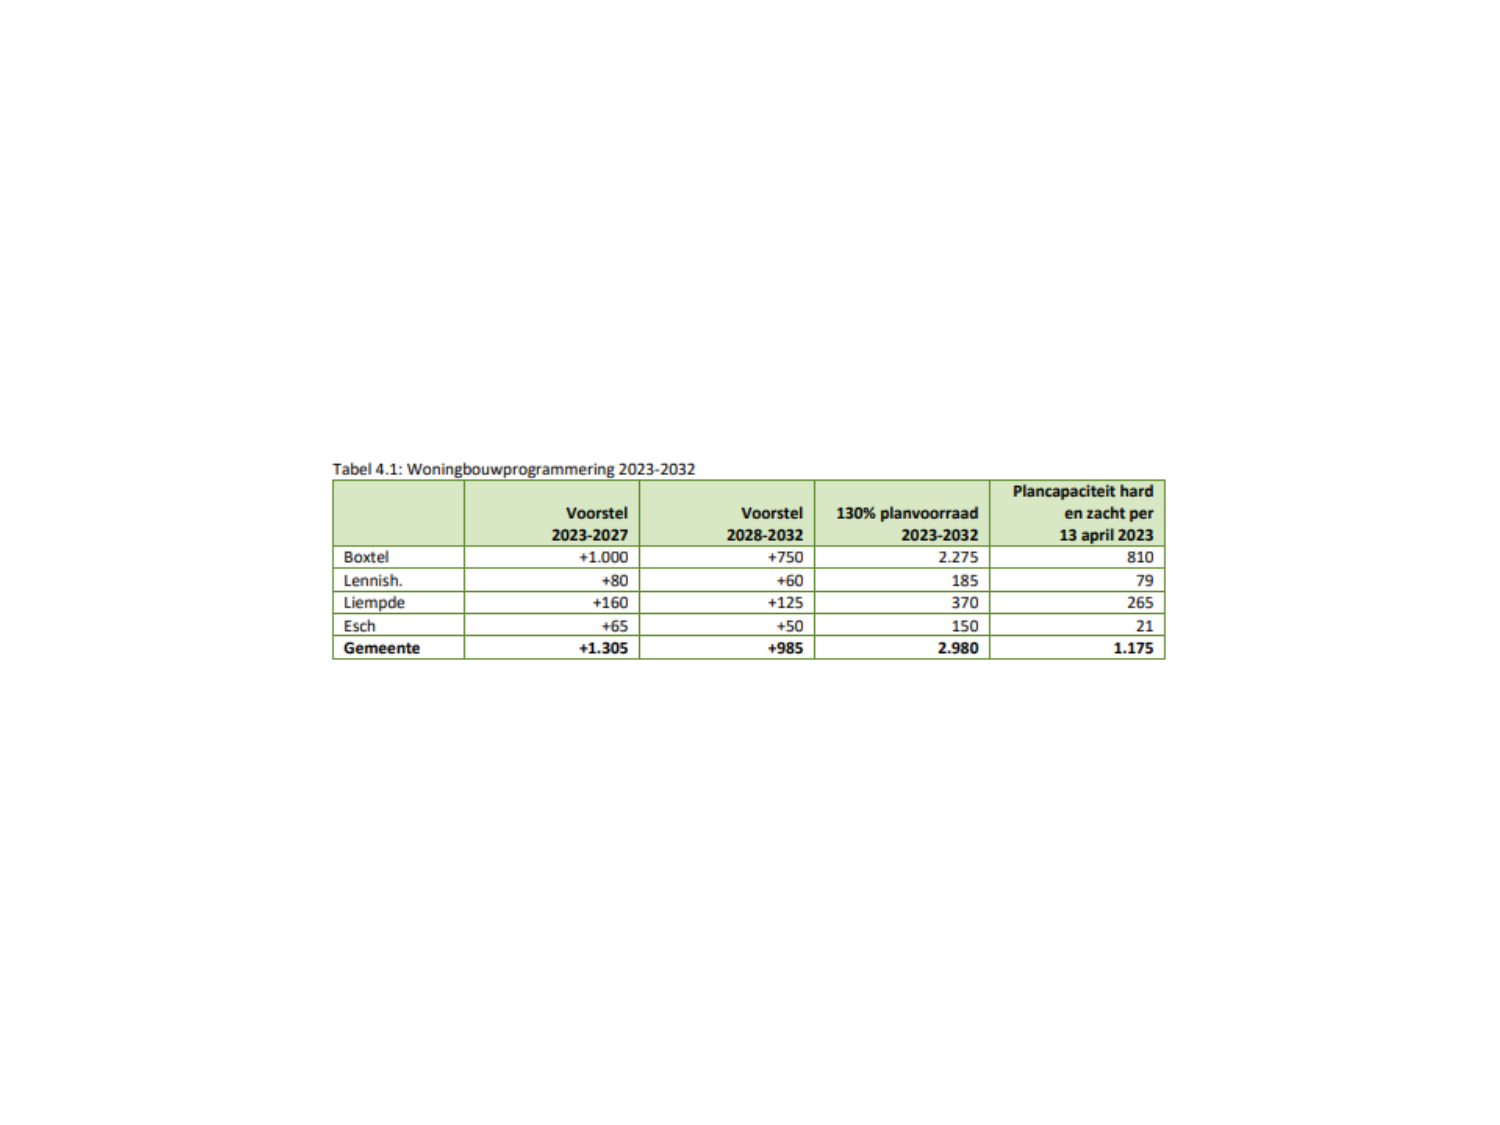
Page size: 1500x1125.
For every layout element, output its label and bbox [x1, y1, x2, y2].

picture [319, 453, 1180, 672]
